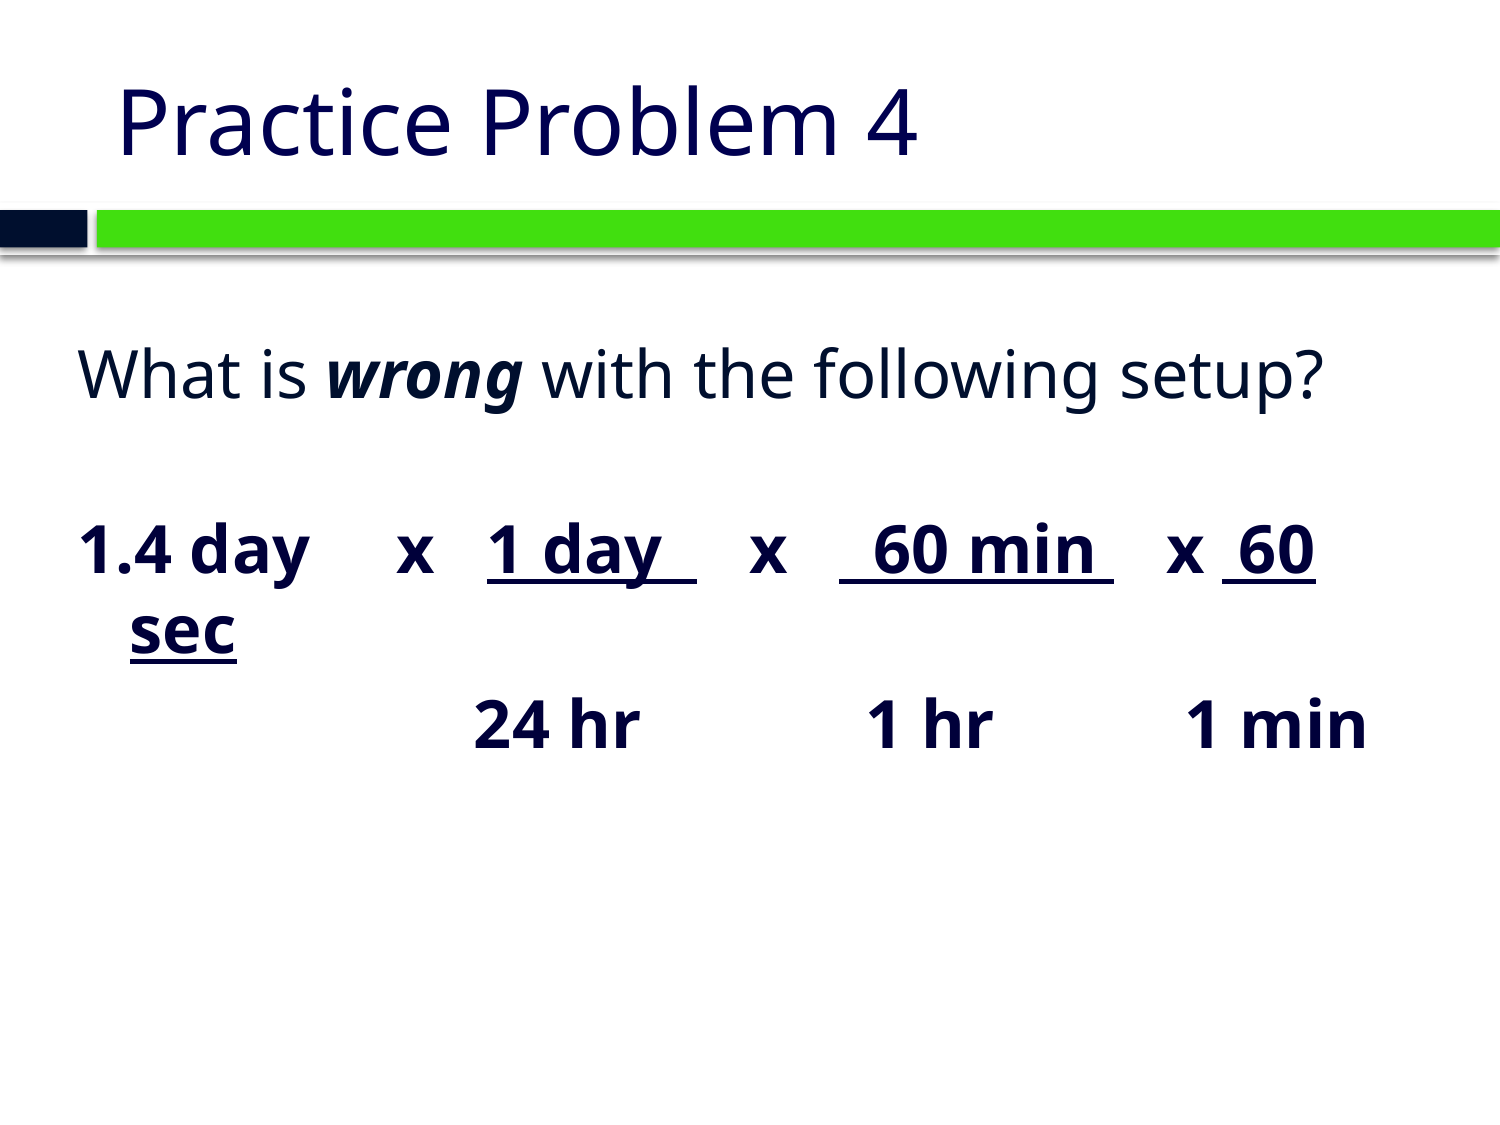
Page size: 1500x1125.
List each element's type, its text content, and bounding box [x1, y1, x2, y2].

list What is wrong with the following setup? 1.4 day x 1 day x 60 min x 60 sec 24 hr 1 hr 1 min [62, 324, 1450, 1000]
title Practice Problem 4 [100, 37, 1438, 200]
